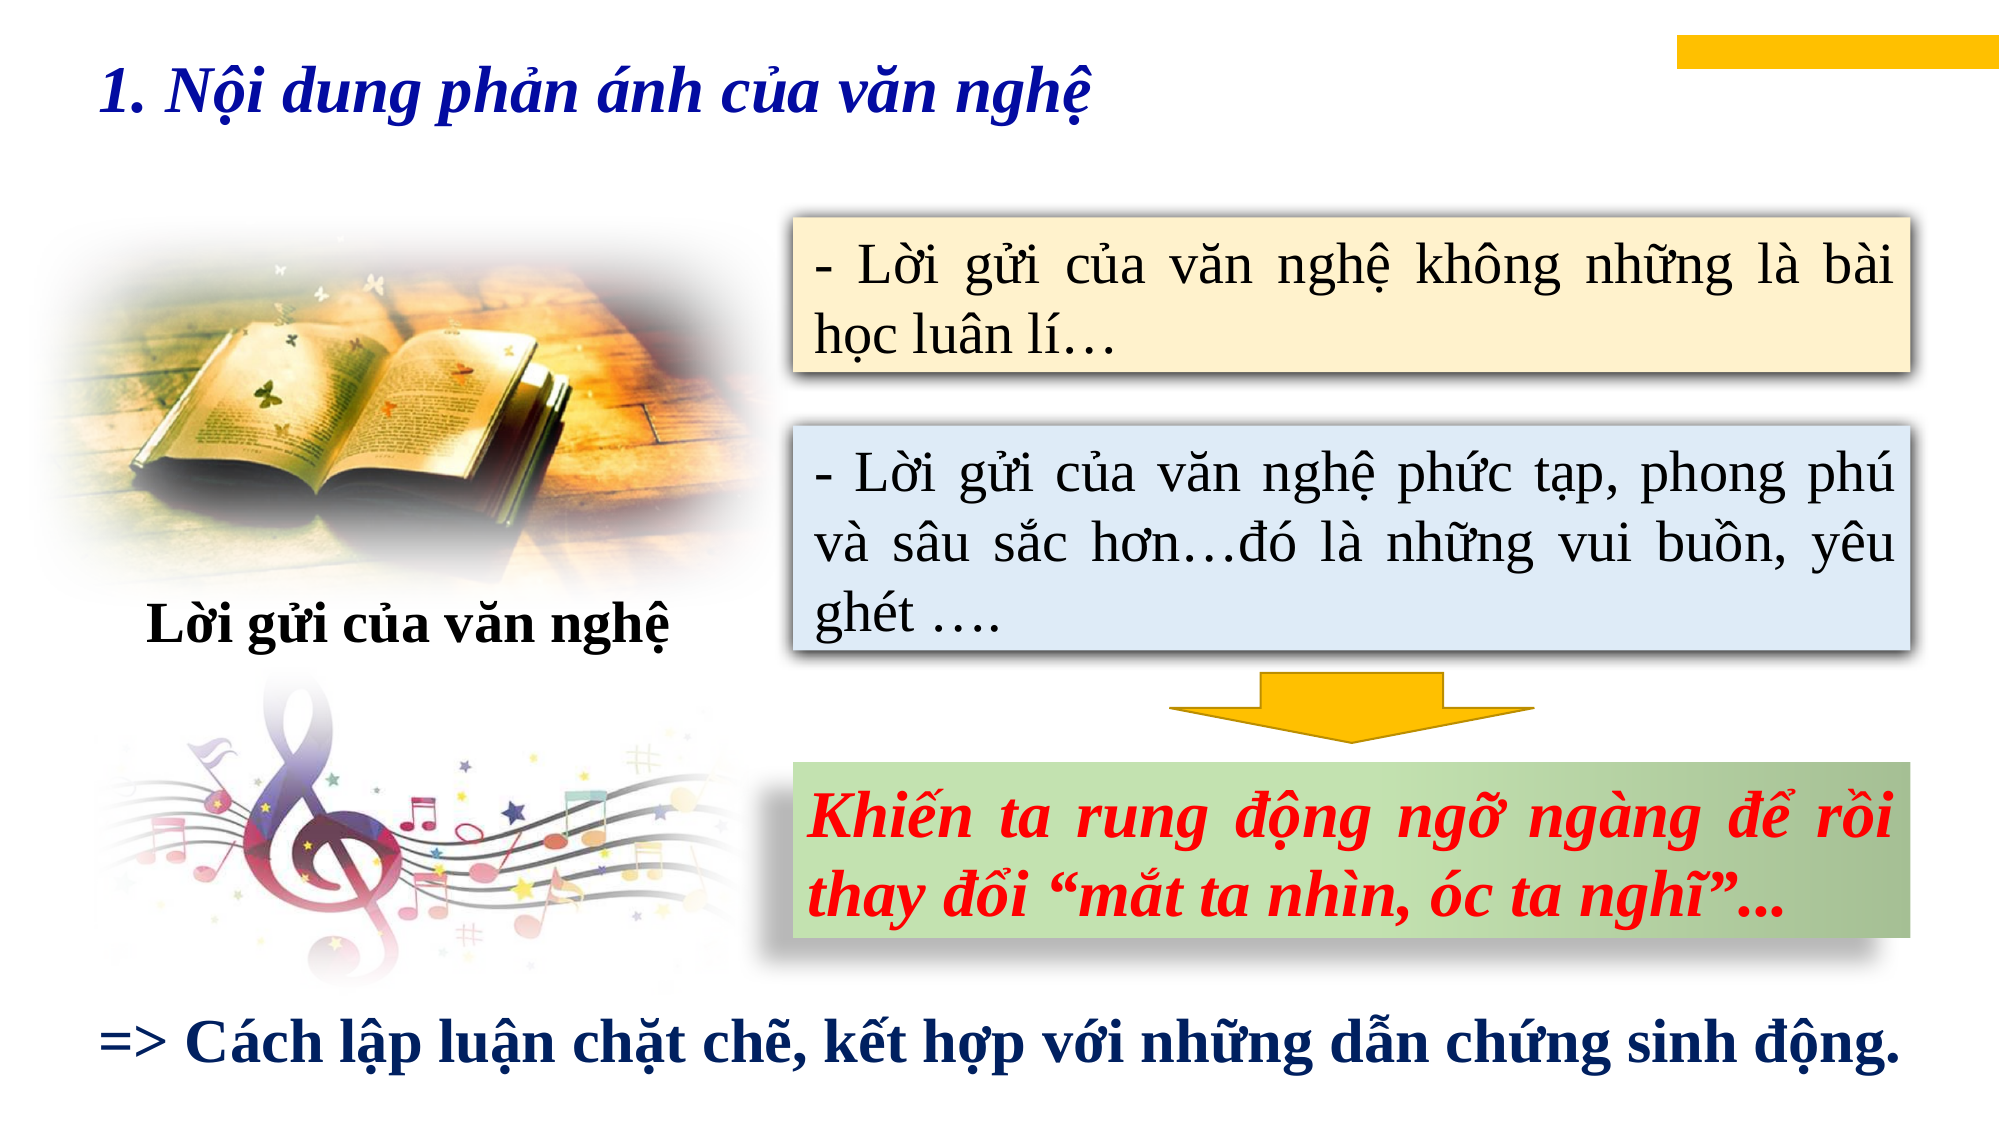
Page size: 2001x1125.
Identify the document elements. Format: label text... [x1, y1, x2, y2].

text_box - Lời gửi của văn nghệ không những là bài học luân lí… [794, 217, 1911, 373]
text_box Lời gửi của văn nghệ [131, 614, 686, 662]
picture [89, 662, 754, 1002]
text_box [1675, 33, 2000, 71]
text_box [1169, 671, 1535, 744]
picture [23, 210, 794, 614]
text_box - Lời gửi của văn nghệ phức tạp, phong phú và sâu sắc hơn…đó là những vui buồn, yêu ghét …. [793, 425, 1911, 651]
text_box 1. Nội dung phản ánh của văn nghệ [83, 37, 2000, 133]
text_box => Cách lập luận chặt chẽ, kết hợp với những dẫn chứng sinh động. [83, 993, 1992, 1083]
text_box Khiến ta rung động ngỡ ngàng để rồi thay đổi “mắt ta nhìn, óc ta nghĩ”... [793, 762, 1911, 938]
